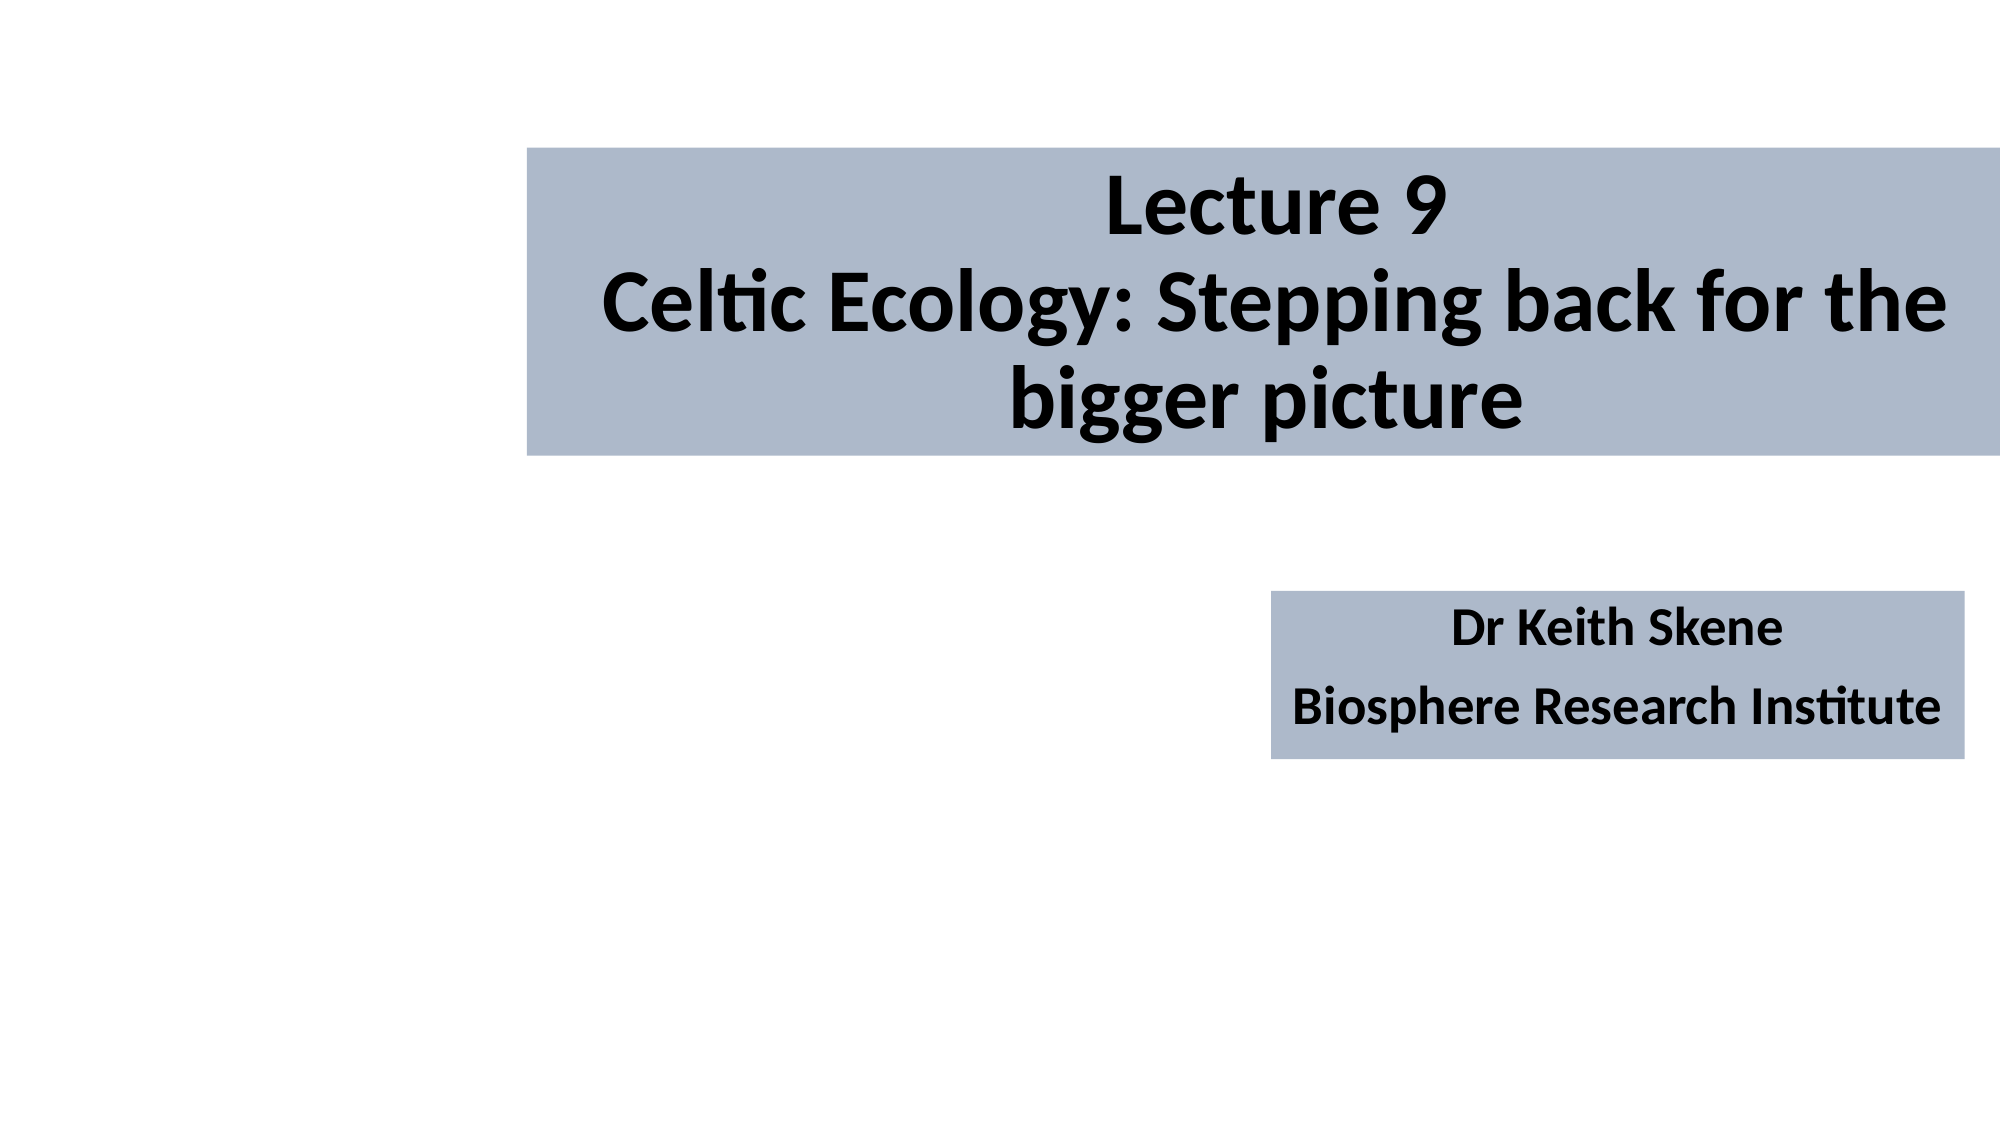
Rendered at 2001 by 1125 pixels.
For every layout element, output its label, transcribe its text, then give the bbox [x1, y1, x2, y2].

subtitle Dr Keith Skene Biosphere Research Institute [1271, 590, 1965, 760]
title Lecture 9 Celtic Ecology: Stepping back for the bigger picture [526, 147, 2000, 456]
